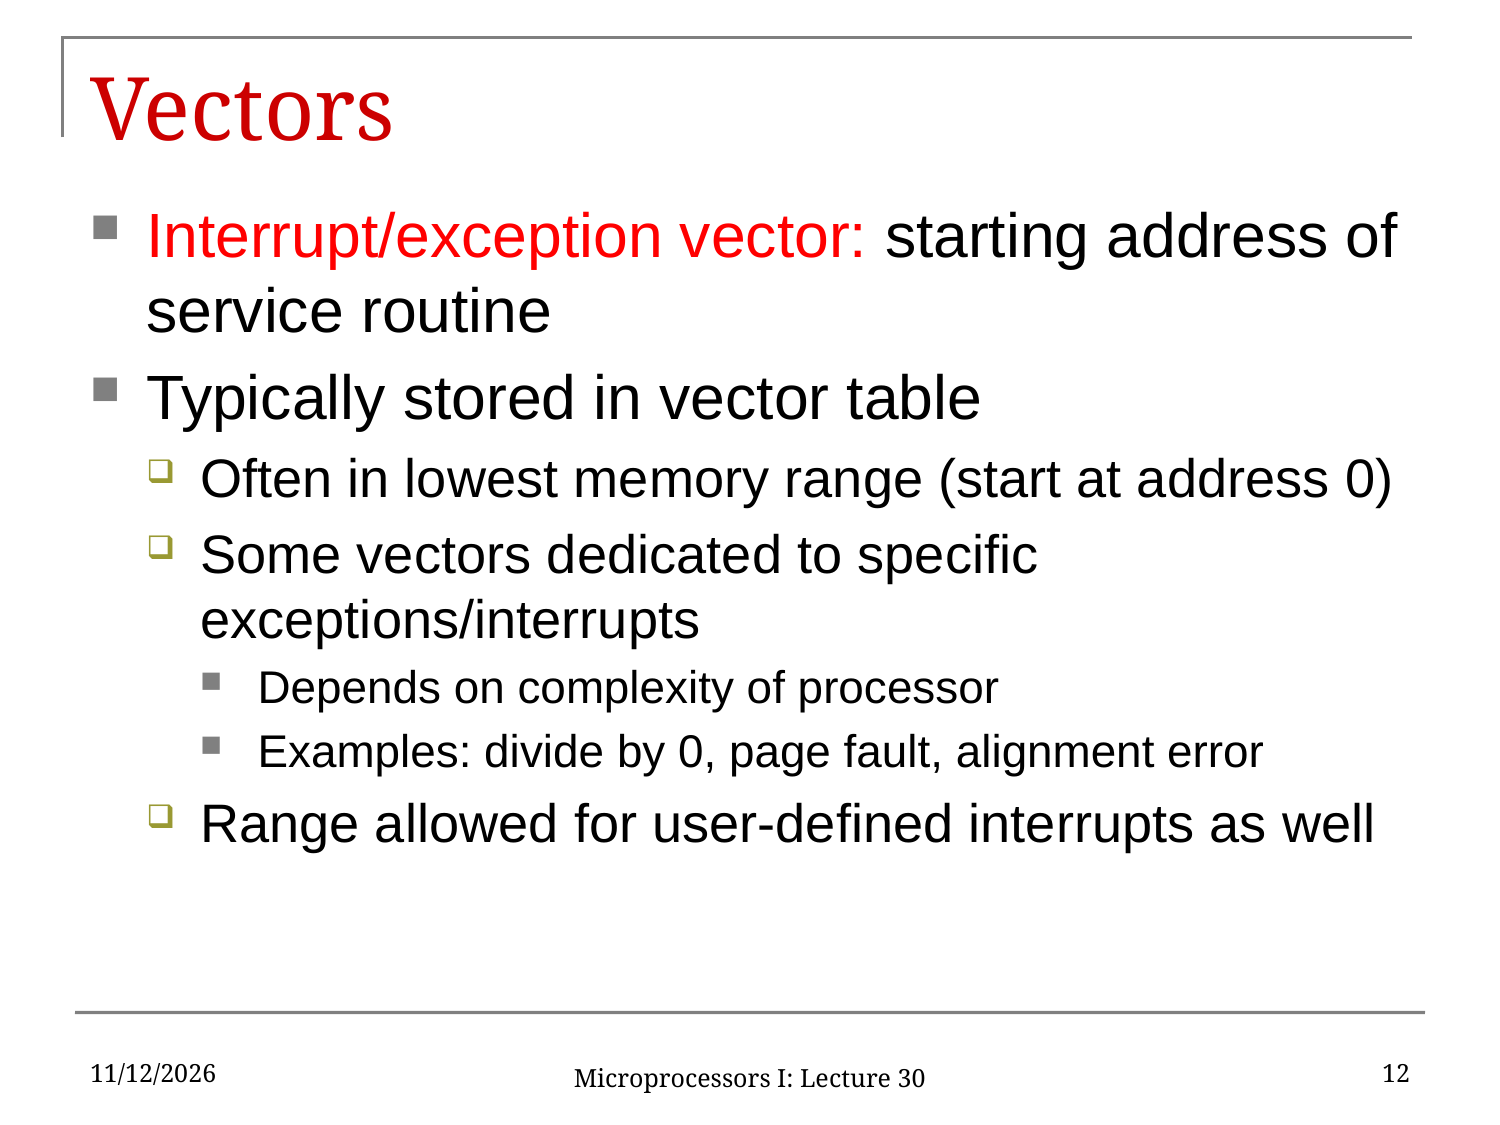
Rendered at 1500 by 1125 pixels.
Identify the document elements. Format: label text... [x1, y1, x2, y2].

slide_number 12 [1074, 1023, 1426, 1100]
title Vectors [75, 45, 1425, 163]
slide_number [74, 1023, 426, 1100]
list Interrupt/exception vector: starting address of service routine Typically stored in vector table Often in lowest memory range (start at address 0) Some vectors dedicated to specific exceptions/interrupts Depends on complexity of processor Examples: divide by 0, page fault, alignment error Range allowed for user-defined interrupts as well [75, 187, 1425, 1006]
footer Microprocessors I: Lecture 30 [512, 1024, 988, 1101]
